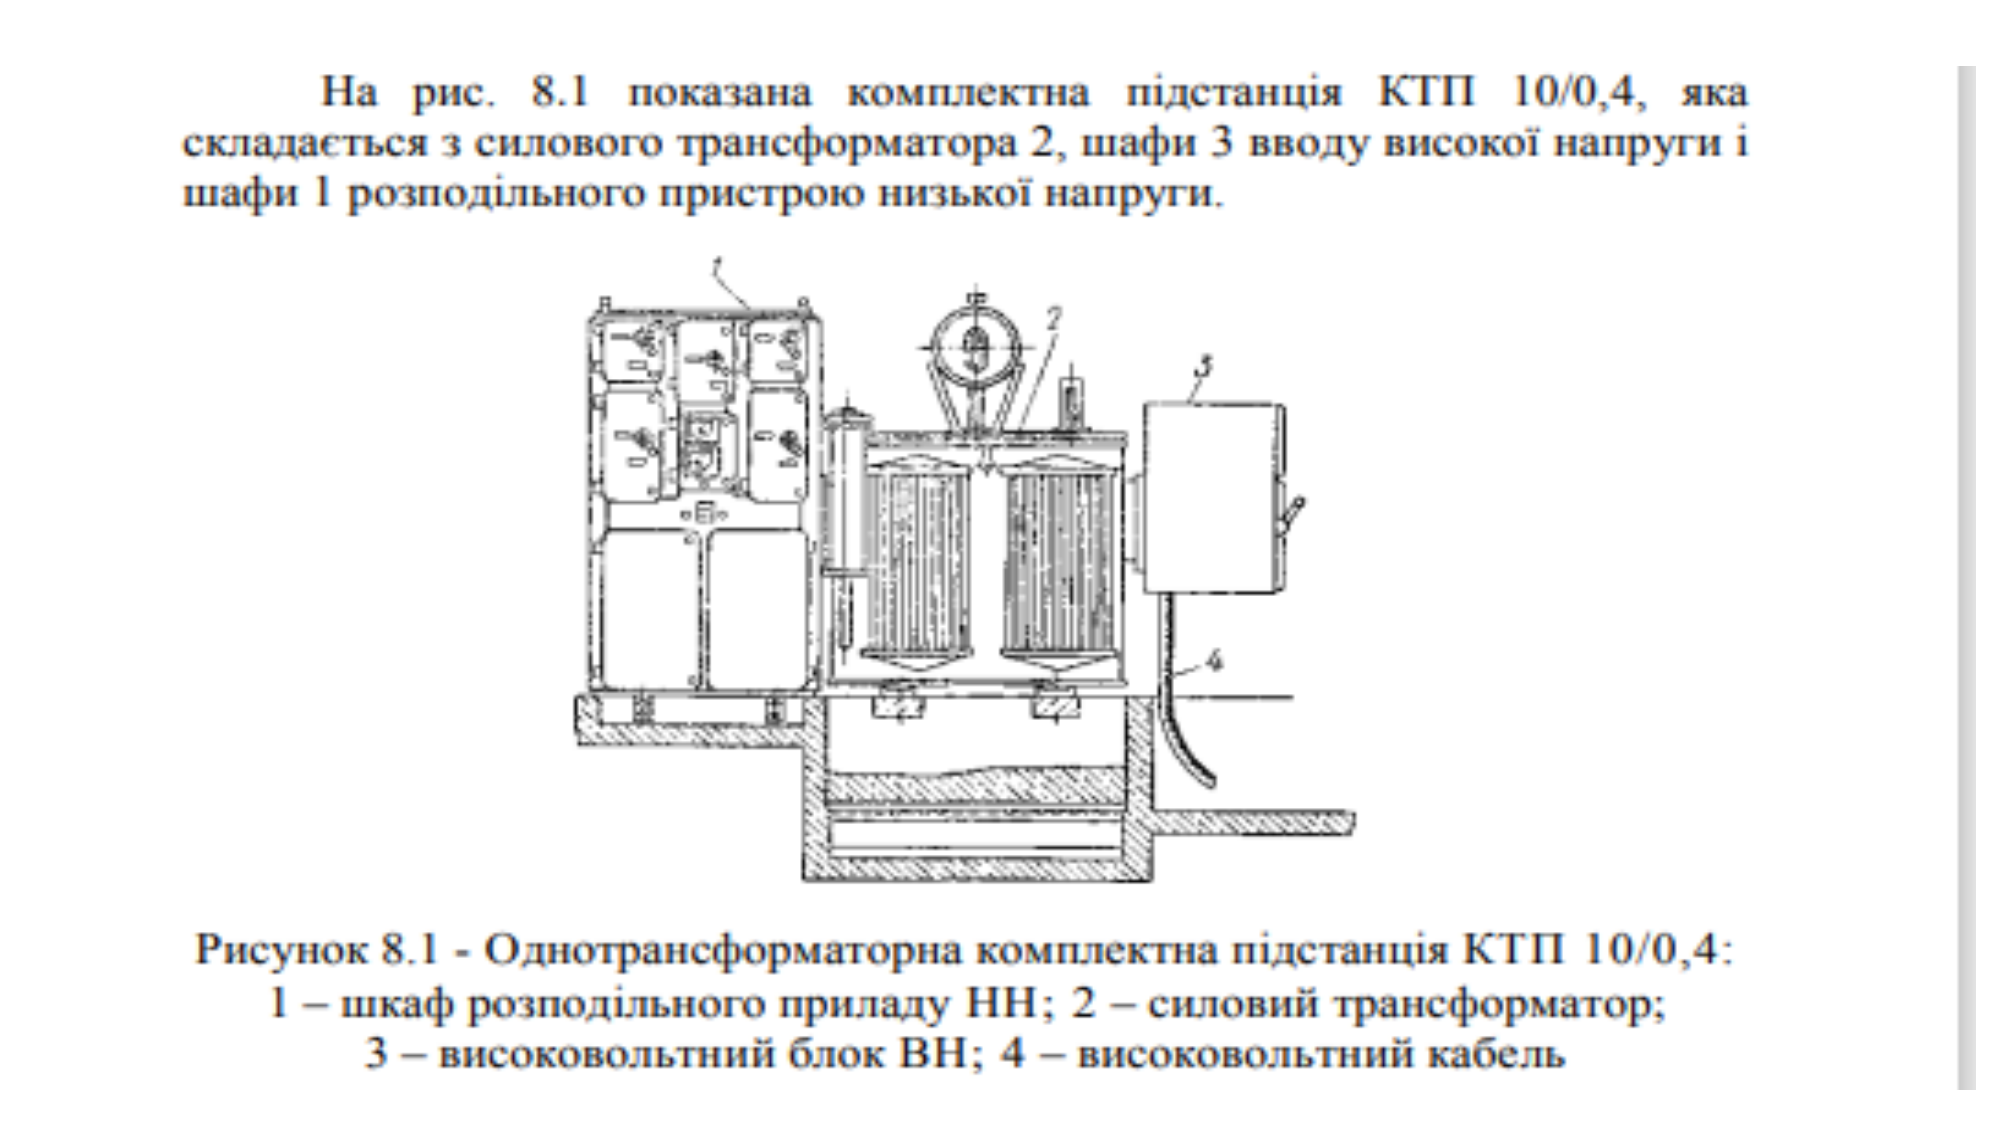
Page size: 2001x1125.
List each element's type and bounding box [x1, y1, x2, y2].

list [47, 65, 1976, 1090]
